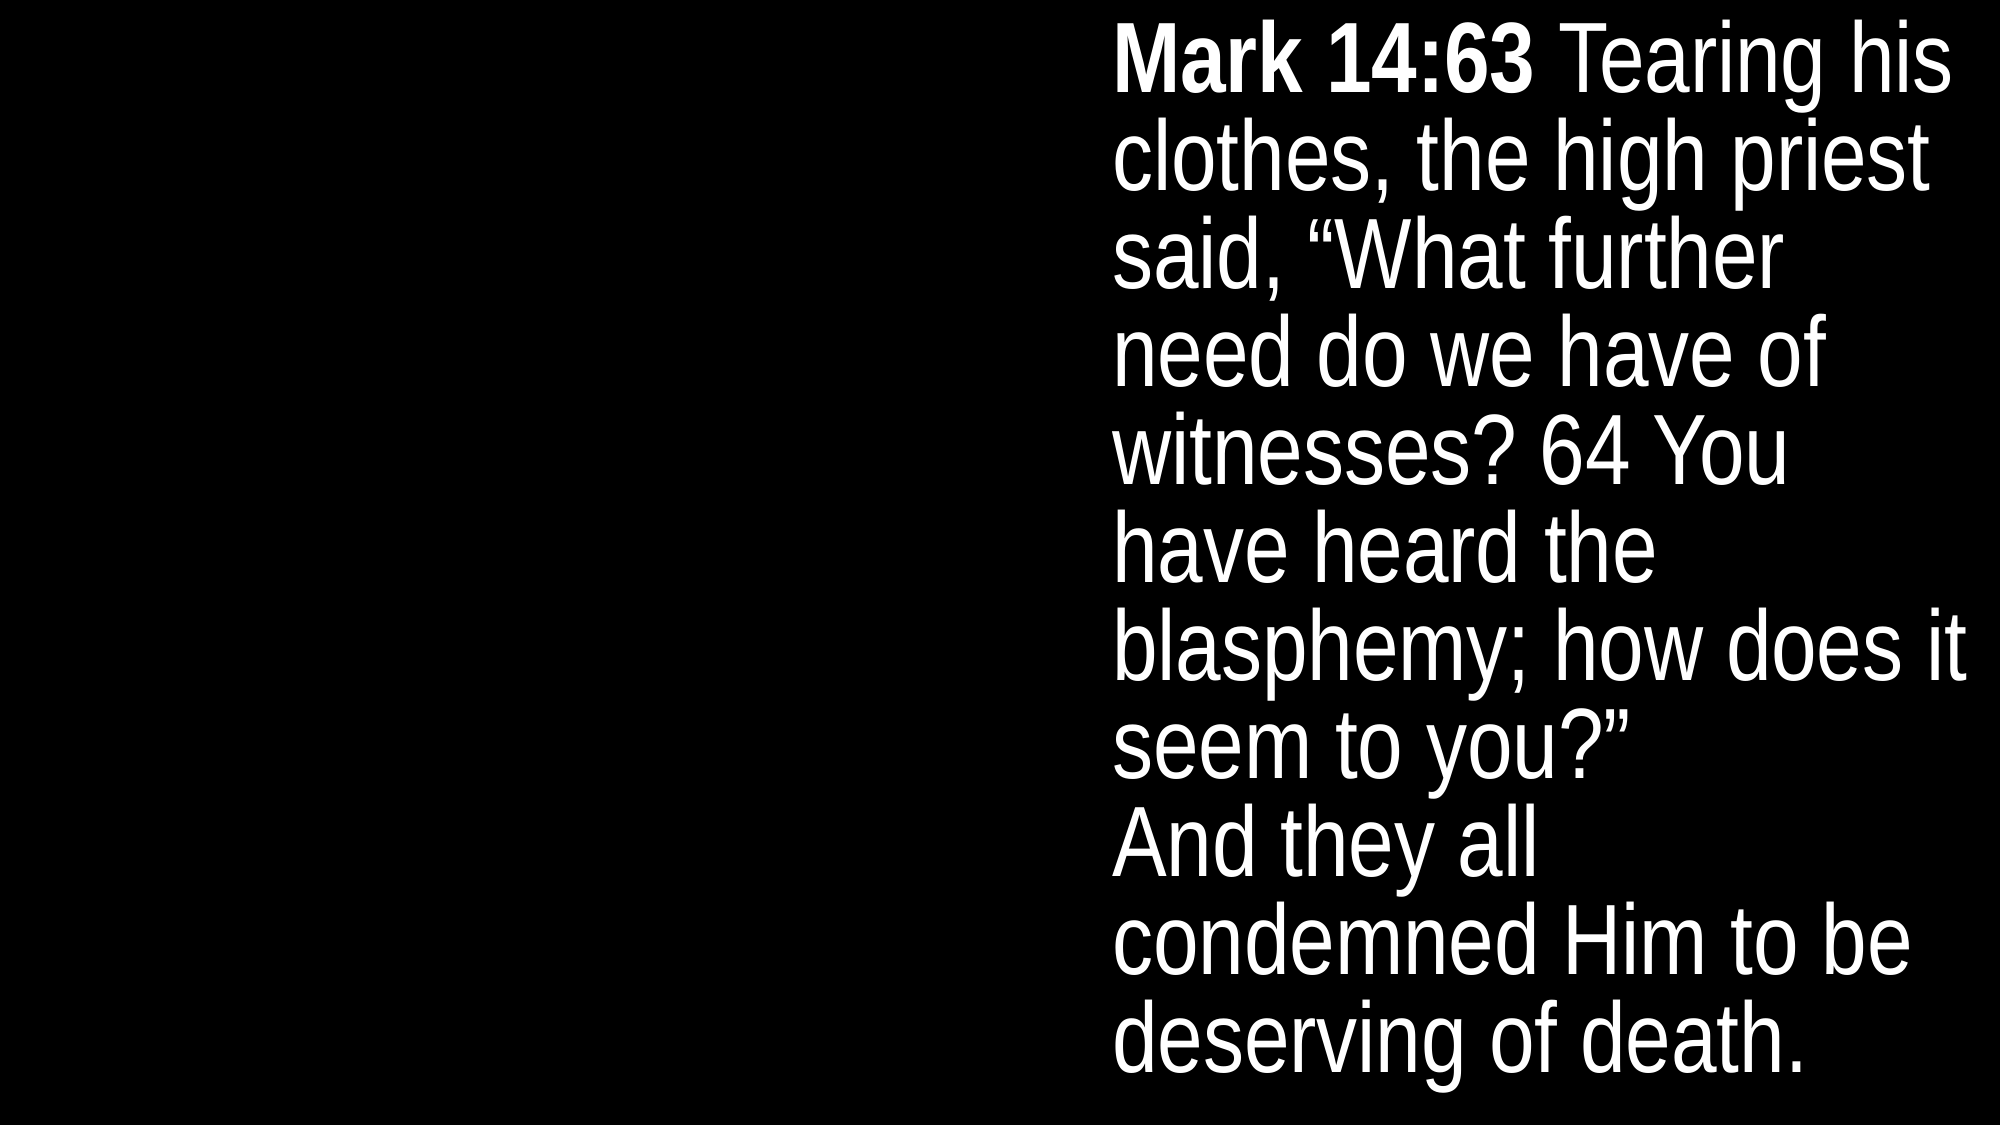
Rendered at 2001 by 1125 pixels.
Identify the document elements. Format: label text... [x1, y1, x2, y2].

text_box Mark 14:63 Tearing his clothes, the high priest said, “What further need do we have of witnesses? 64 You have heard the blasphemy; how does it seem to you?” And they all condemned Him to be deserving of death. [1091, 0, 2000, 348]
